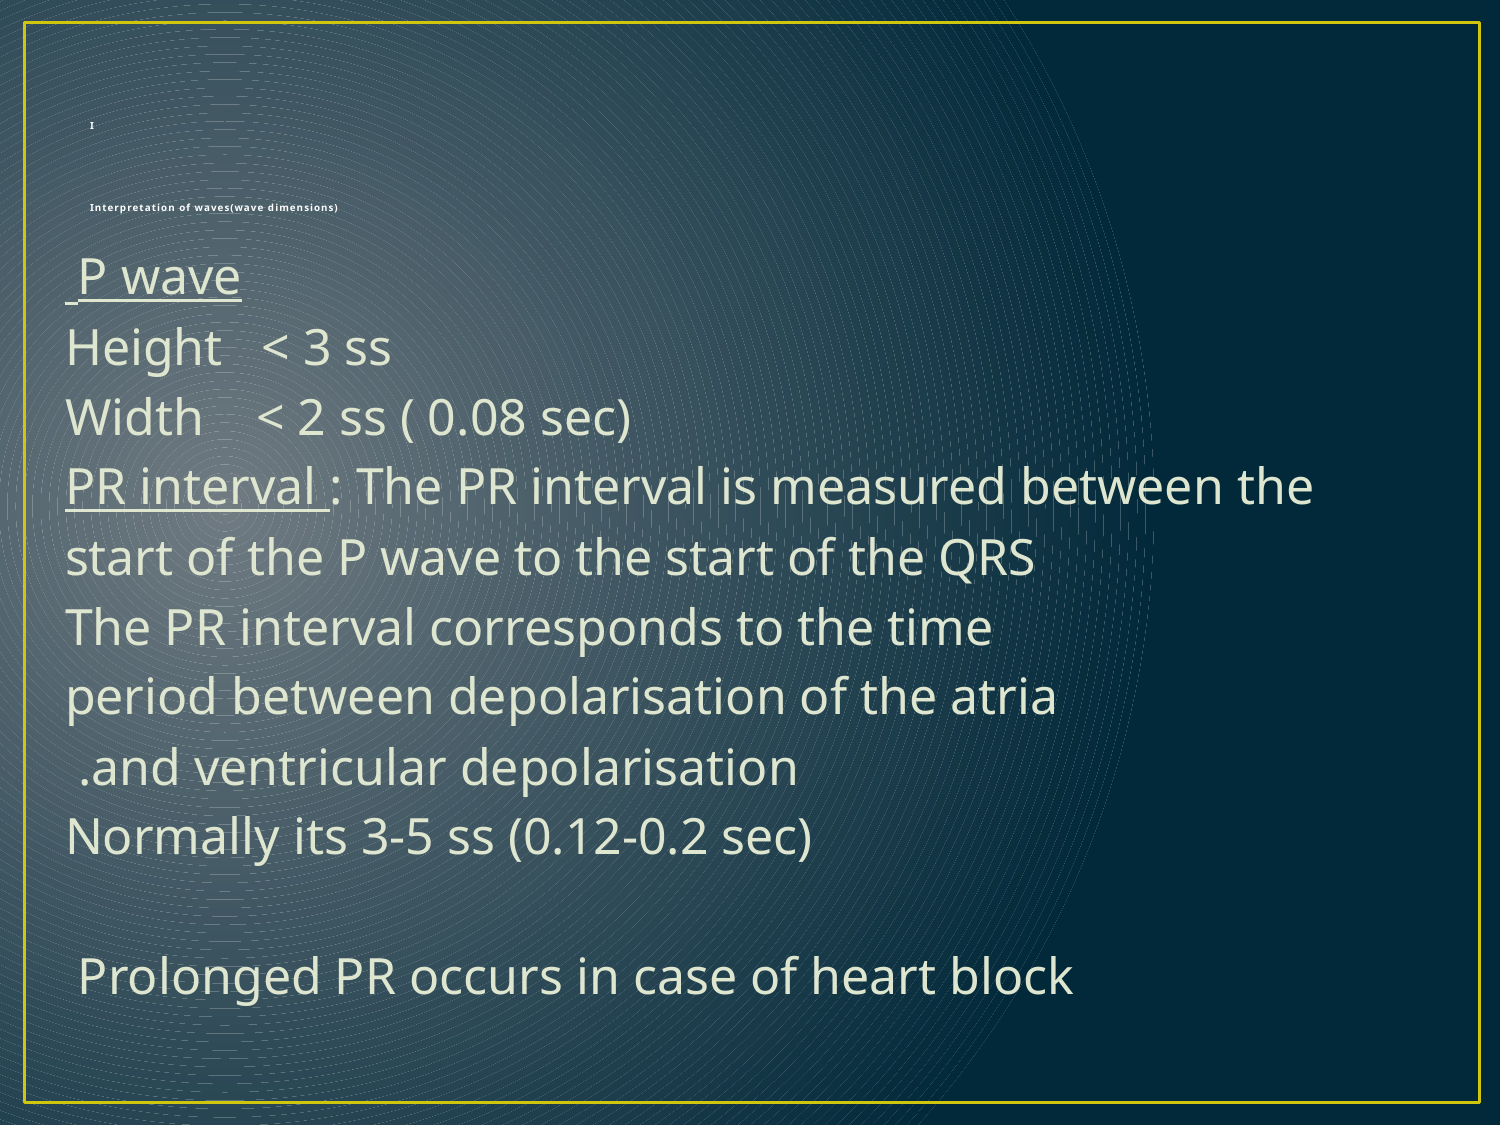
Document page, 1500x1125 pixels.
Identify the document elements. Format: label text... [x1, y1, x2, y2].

title I Interpretation of waves(wave dimensions) [75, 37, 1425, 233]
list P wave Height < 3 ss Width < 2 ss ( 0.08 sec) PR interval : The PR interval is measured between the start of the P wave to the start of the QRS The PR interval corresponds to the time period between depolarisation of the atria and ventricular depolarisation. Normally its 3-5 ss (0.12-0.2 sec) Prolonged PR occurs in case of heart block [50, 237, 1400, 1075]
